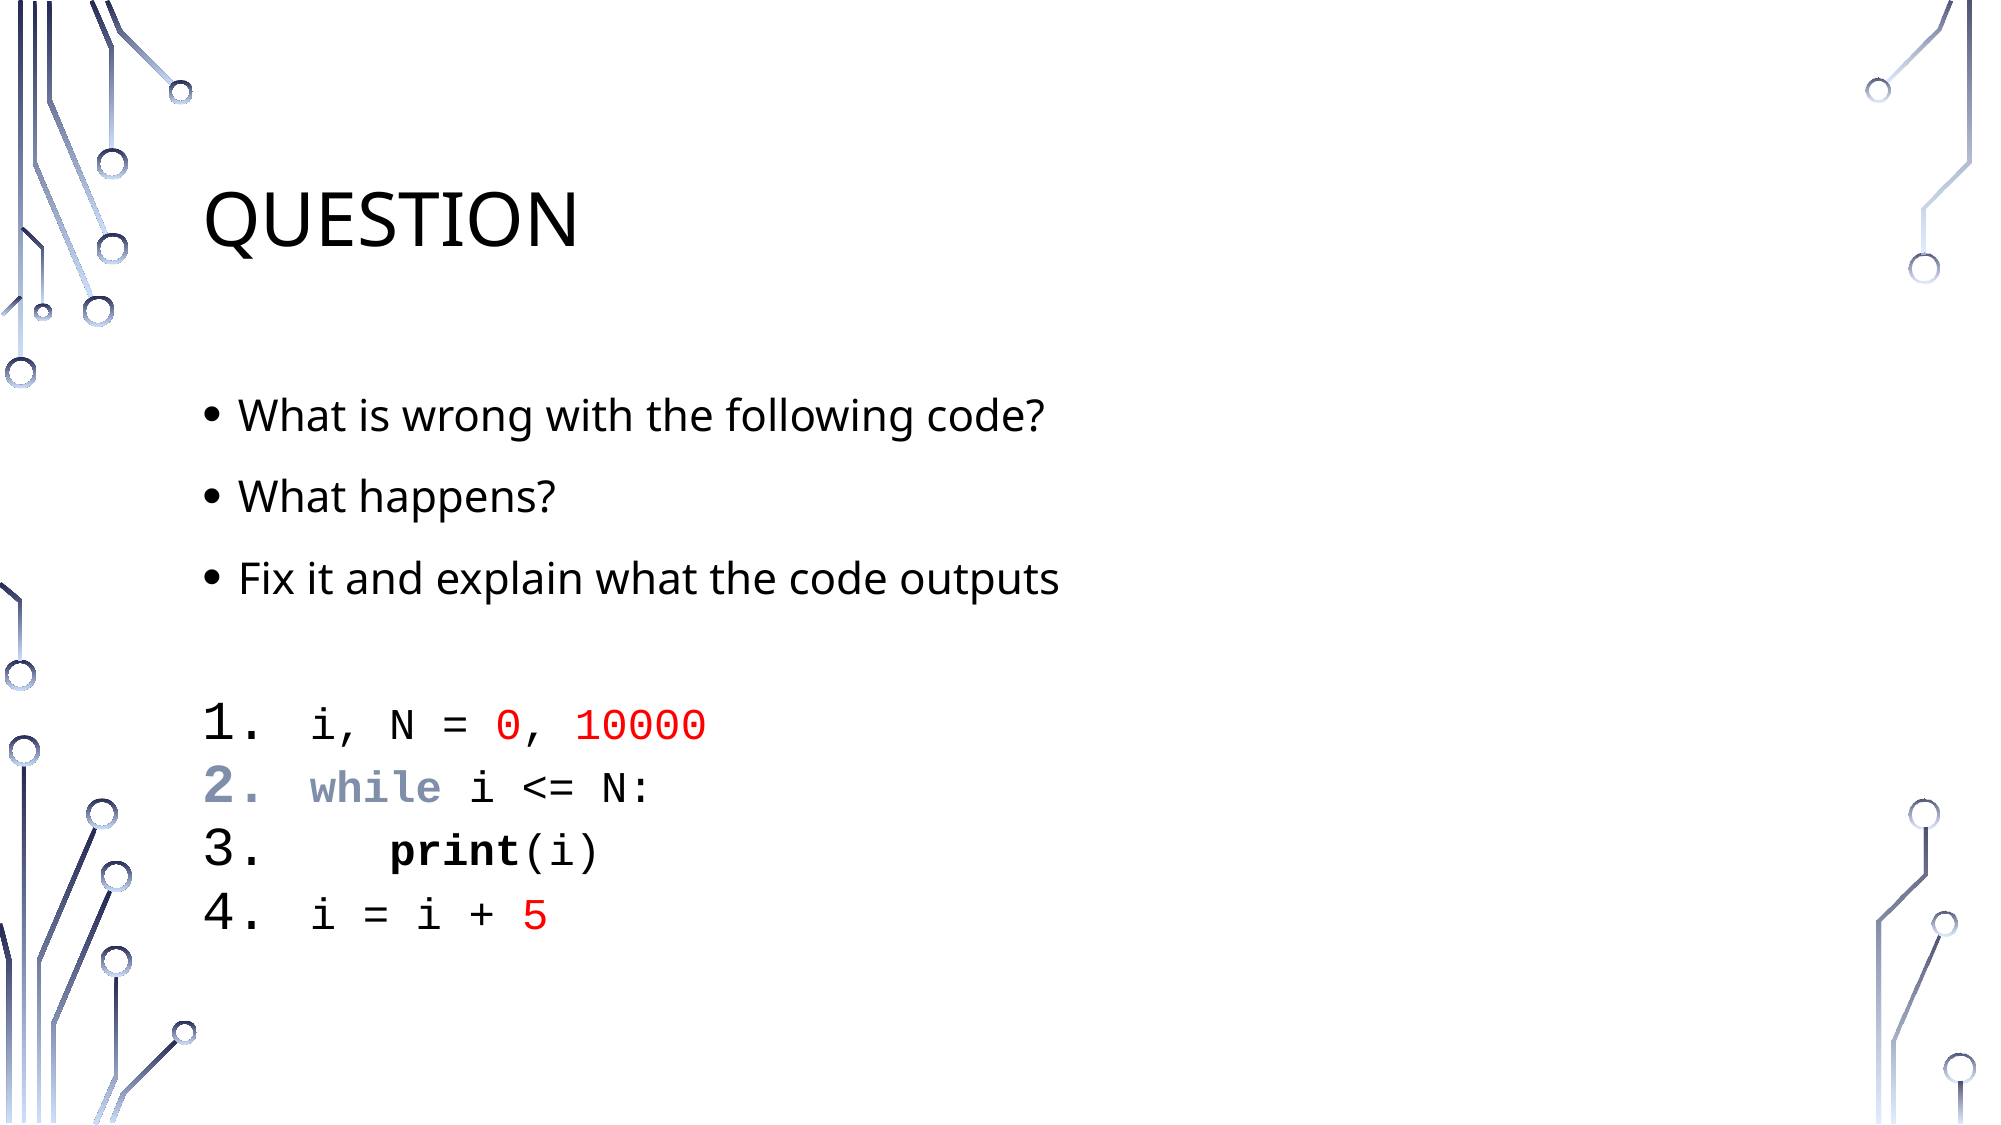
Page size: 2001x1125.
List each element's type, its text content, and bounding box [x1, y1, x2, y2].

title Question [187, 101, 1813, 344]
list What is wrong with the following code? What happens? Fix it and explain what the code outputs i, N = 0, 10000 while i <= N: print(i) i = i + 5 [187, 369, 1813, 950]
